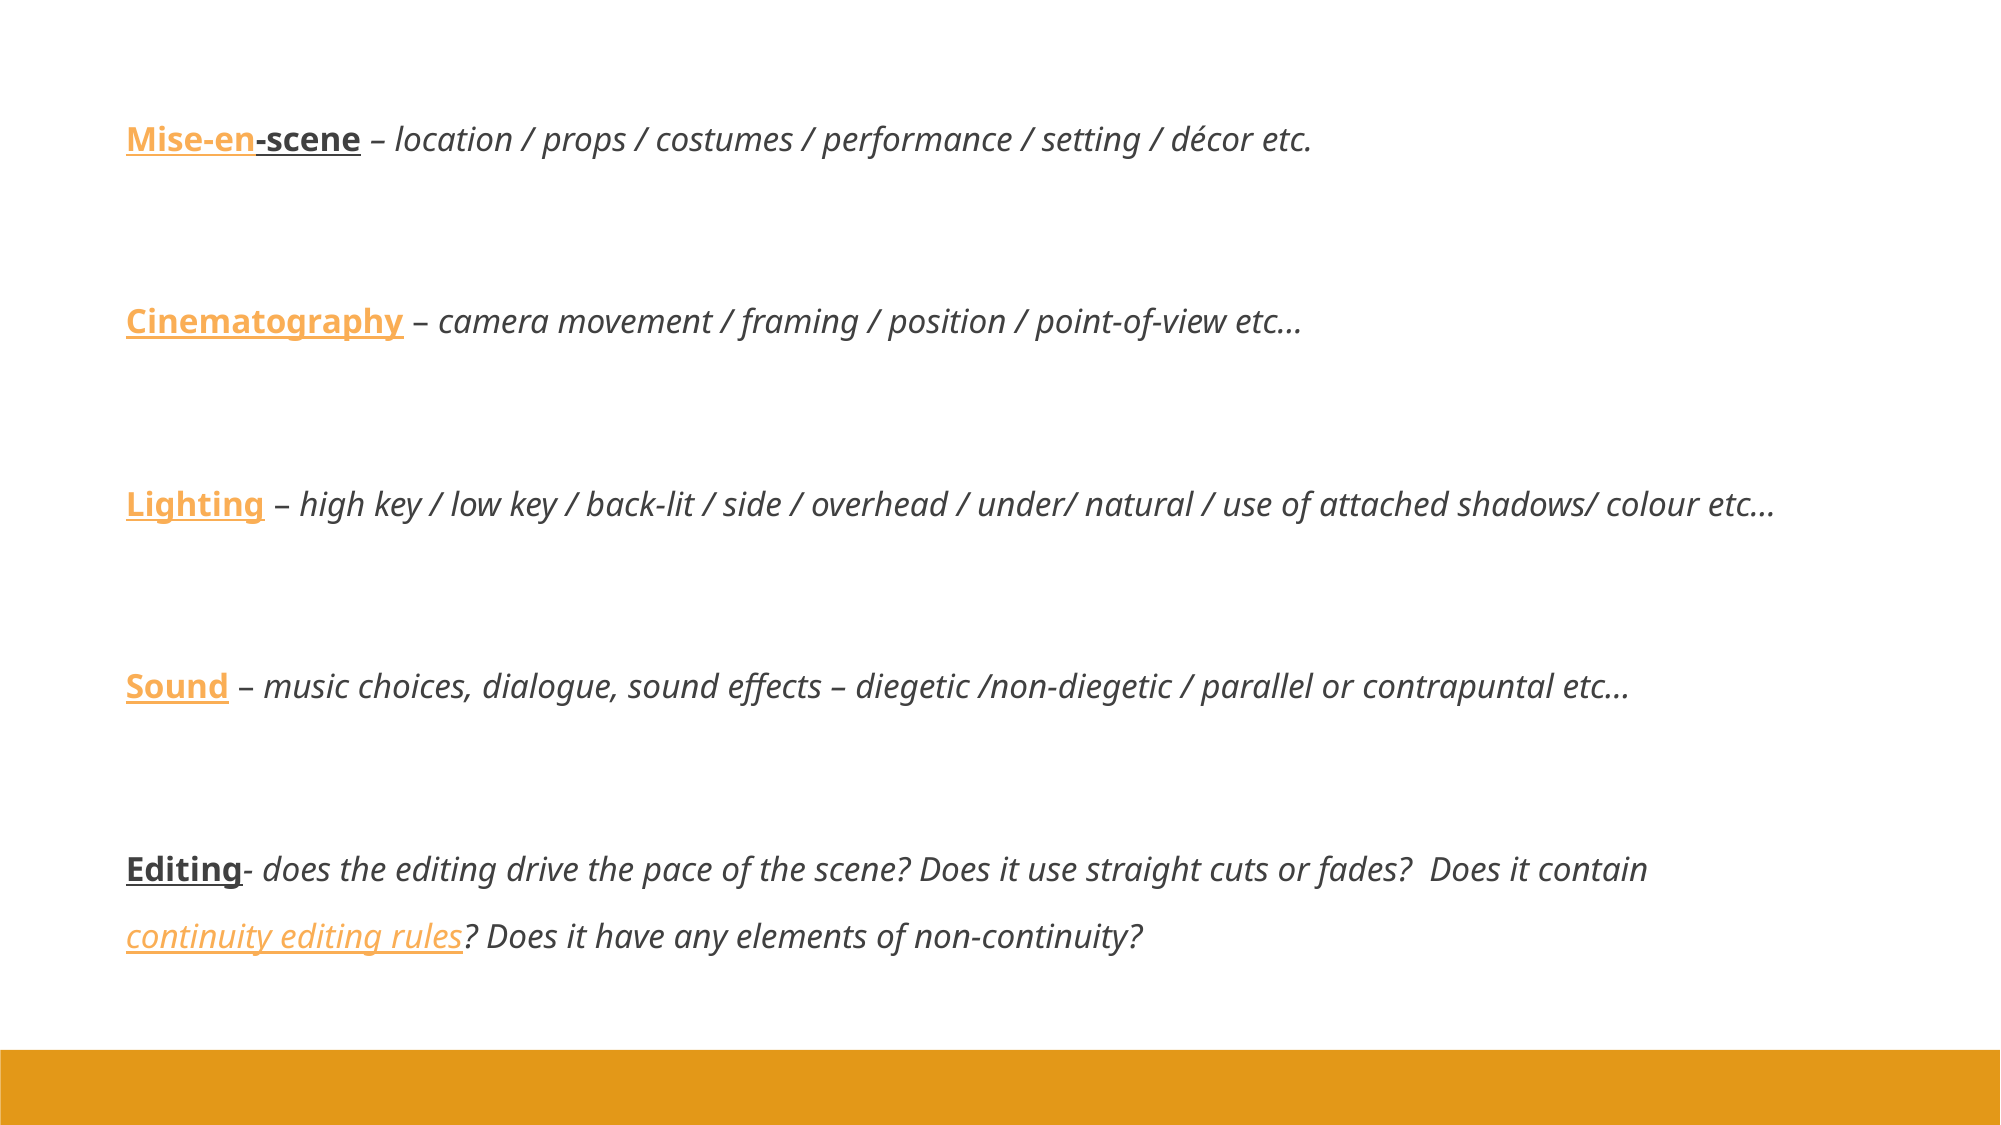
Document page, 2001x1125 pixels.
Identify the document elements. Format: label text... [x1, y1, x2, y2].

list Mise-en-scene – location / props / costumes / performance / setting / décor etc. Cinematography – camera movement / framing / position / point-of-view etc… Lighting – high key / low key / back-lit / side / overhead / under/ natural / use of attached shadows/ colour etc… Sound – music choices, dialogue, sound effects – diegetic /non-diegetic / parallel or contrapuntal etc… Editing- does the editing drive the pace of the scene? Does it use straight cuts or fades? Does it contain continuity editing rules? Does it have any elements of non-continuity? [110, 87, 1918, 975]
